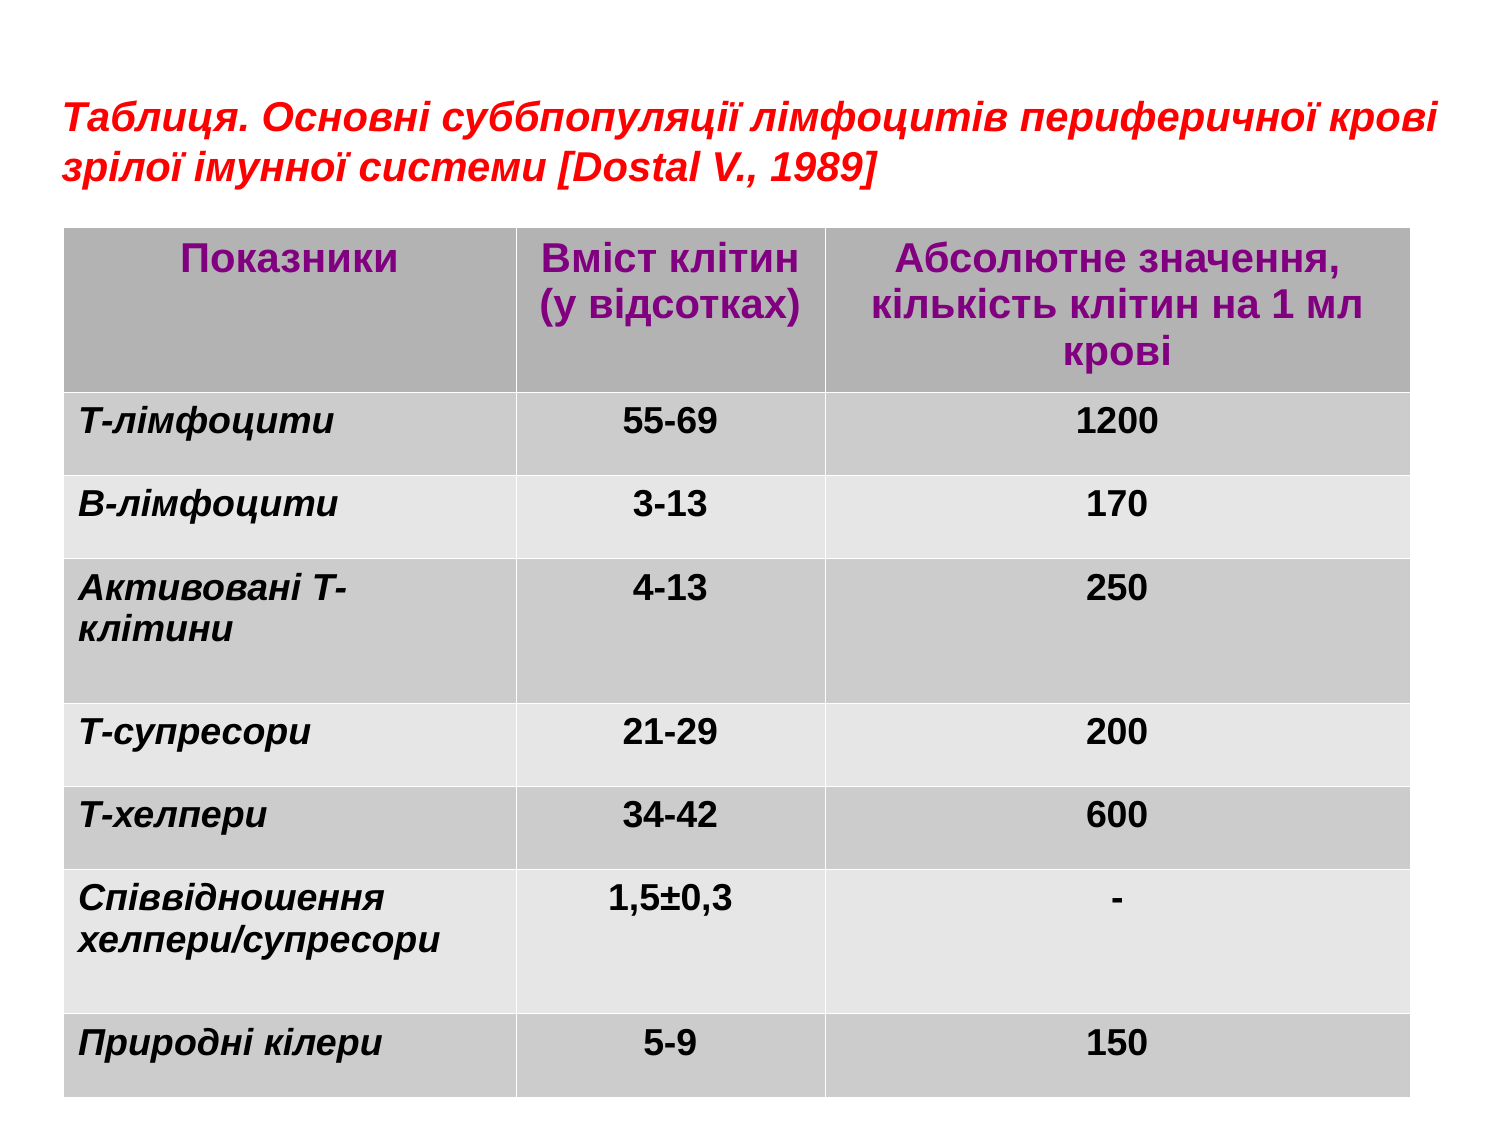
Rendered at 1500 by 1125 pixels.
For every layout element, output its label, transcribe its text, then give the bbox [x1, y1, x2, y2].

table_cell 1,5±0,3 [517, 870, 825, 1013]
table_cell 250 [826, 559, 1410, 703]
table_cell 4-13 [517, 559, 825, 703]
table_cell Співвідношення хелпери/супресори [64, 870, 516, 1013]
table_cell 200 [826, 704, 1410, 786]
table_header Вміст клітин (у відсотках) [517, 228, 825, 392]
table_cell 5-9 [517, 1014, 825, 1097]
table_cell - [826, 870, 1410, 1013]
table_cell Активовані Т-клітини [64, 559, 516, 703]
table_header Показники [64, 228, 516, 392]
table_cell В-лімфоцити [64, 476, 516, 558]
table_cell 3-13 [517, 476, 825, 558]
table_cell 34-42 [517, 787, 825, 869]
table_cell 600 [826, 787, 1410, 869]
table_cell Т-супресори [64, 704, 516, 786]
table_cell 55-69 [517, 393, 825, 475]
text_box Таблиця. Основні суббпопуляції лімфоцитів периферичної крові зрілої імунної системи [Dostal V., 1989] [46, 82, 1465, 198]
table_cell 21-29 [517, 704, 825, 786]
table_cell Природні кілери [64, 1014, 516, 1097]
table_cell 1200 [826, 393, 1410, 475]
table_cell Т-лімфоцити [64, 393, 516, 475]
table_header Абсолютне значення, кількість клітин на 1 мл крові [826, 228, 1410, 392]
table_cell 150 [826, 1014, 1410, 1097]
table_cell 170 [826, 476, 1410, 558]
table_cell Т-хелпери [64, 787, 516, 869]
